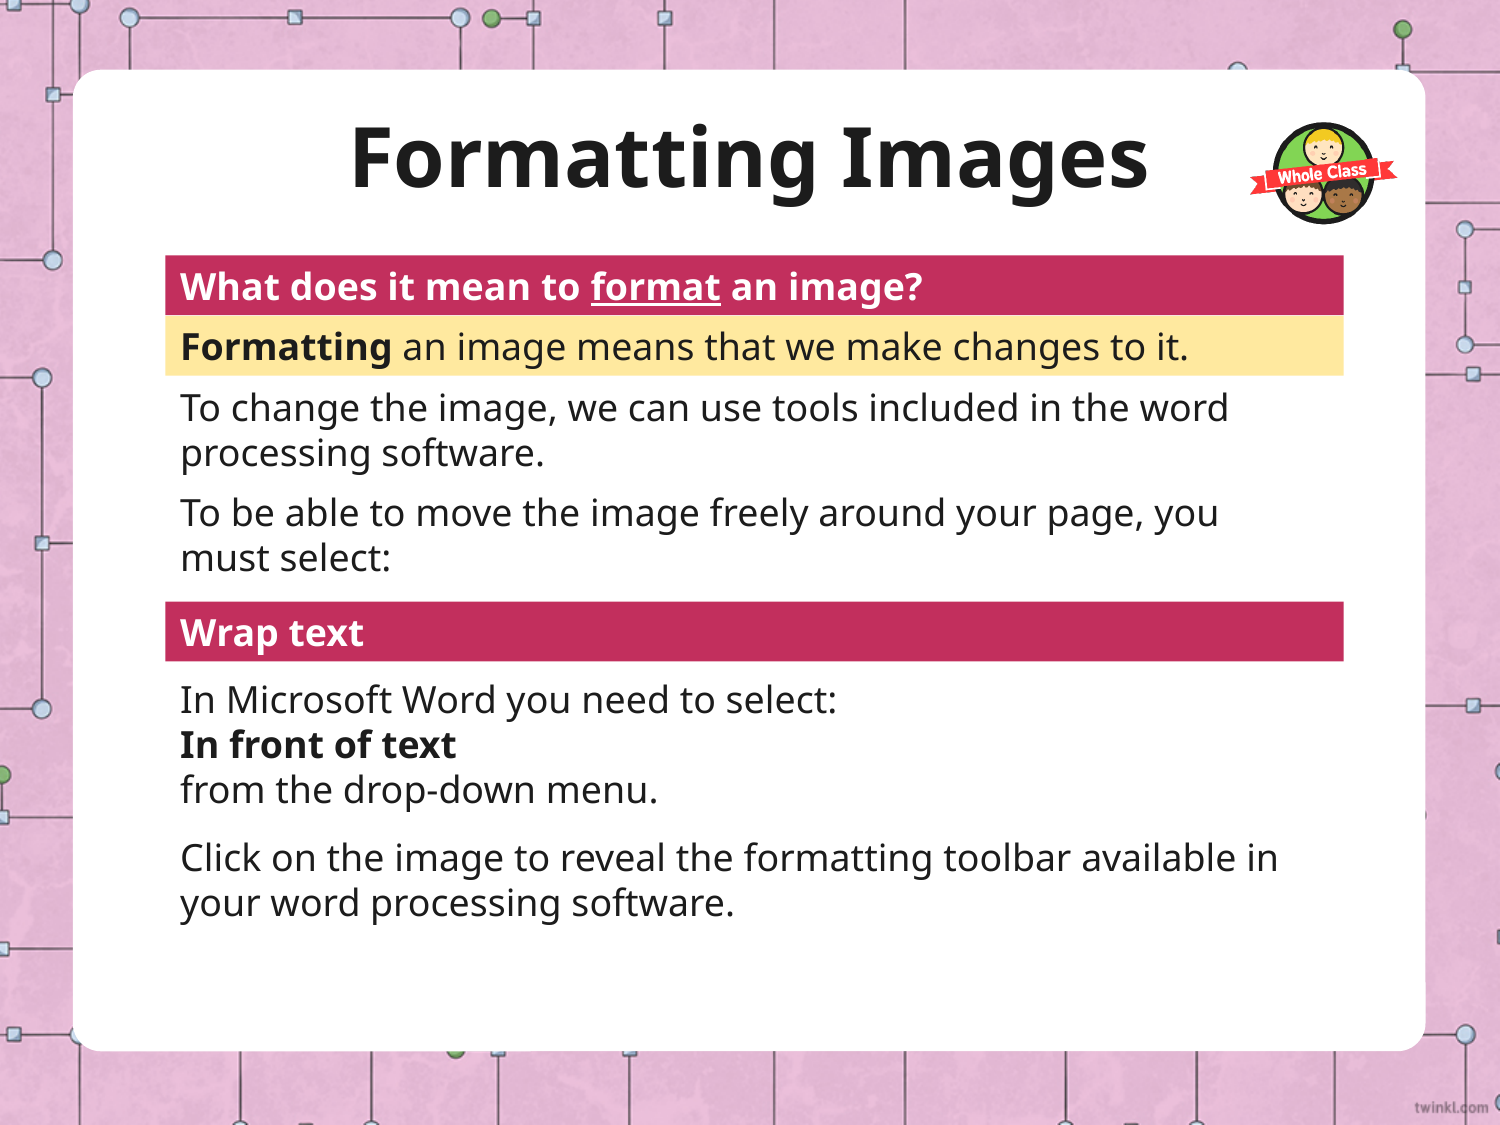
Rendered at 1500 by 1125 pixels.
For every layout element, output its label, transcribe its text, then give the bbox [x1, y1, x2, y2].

text_box Formatting an image means that we make changes to it. [165, 315, 1344, 376]
picture [0, 0, 1500, 1125]
text_box To be able to move the image freely around your page, you must select: [165, 481, 1344, 586]
text_box To change the image, we can use tools included in the word processing software. [165, 376, 1344, 481]
text_box Wrap text [165, 601, 1344, 662]
text_box In Microsoft Word you need to select: In front of text from the drop-down menu. [165, 668, 916, 819]
title Formatting Images [73, 76, 1426, 244]
text_box Click on the image to reveal the formatting toolbar available in your word processing software. [165, 826, 1344, 931]
text_box What does it mean to format an image? [165, 255, 1344, 315]
